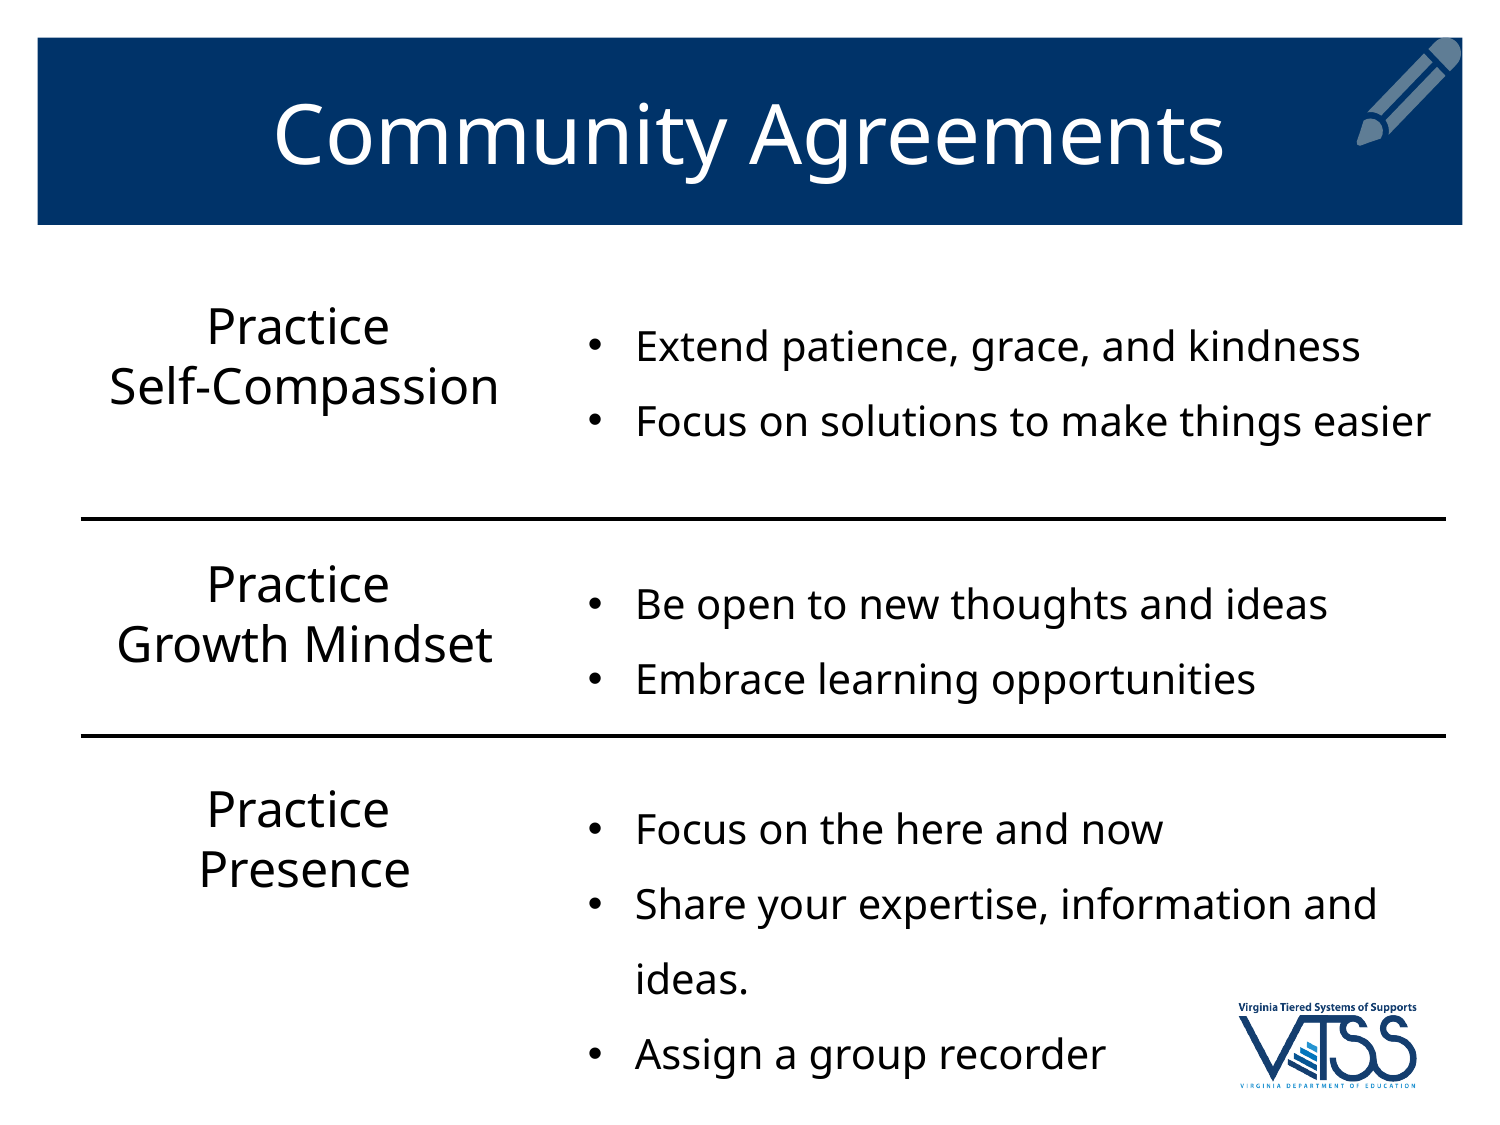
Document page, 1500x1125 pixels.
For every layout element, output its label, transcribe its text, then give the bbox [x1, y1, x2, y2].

text_box Practice Growth Mindset [37, 545, 573, 681]
text_box Practice Presence [37, 770, 573, 906]
text_box Practice Self-Compassion [37, 286, 573, 422]
title Community Agreements [37, 37, 1463, 225]
text_box Be open to new thoughts and ideas Embrace learning opportunities [572, 545, 1463, 711]
text_box Extend patience, grace, and kindness Focus on solutions to make things easier [573, 286, 1463, 452]
text_box Focus on the here and now Share your expertise, information and ideas. Assign a group recorder [572, 770, 1463, 1086]
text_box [1355, 37, 1463, 147]
picture [1237, 1086, 1418, 1095]
